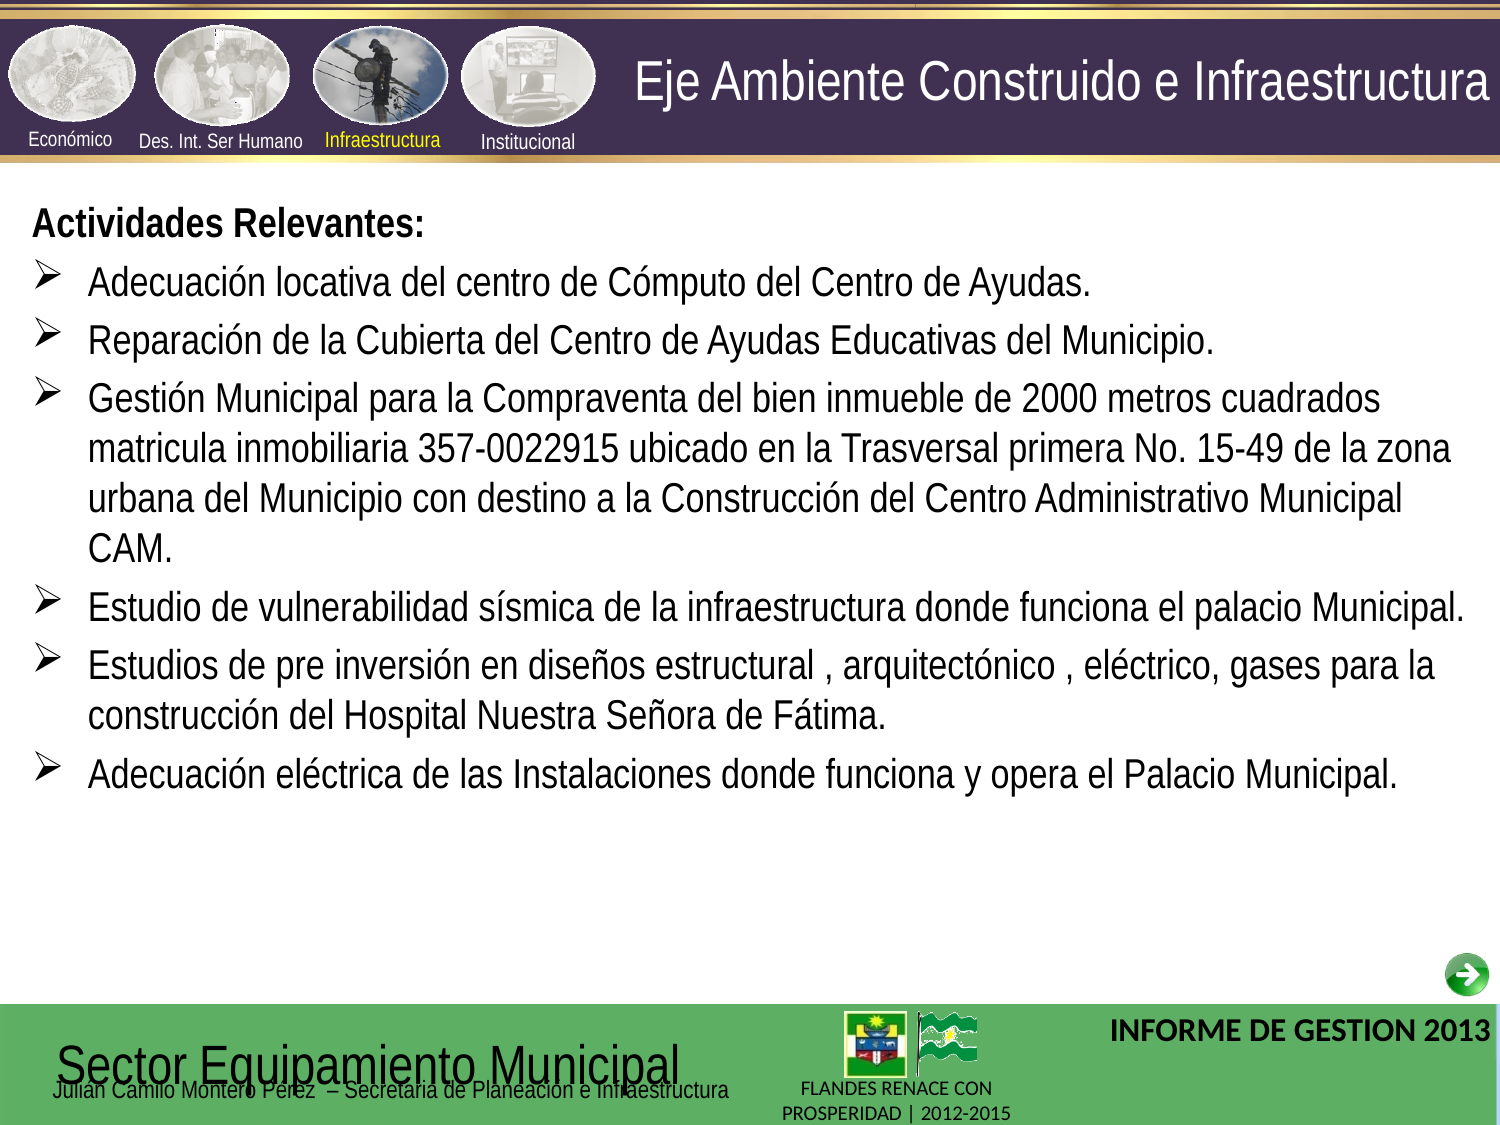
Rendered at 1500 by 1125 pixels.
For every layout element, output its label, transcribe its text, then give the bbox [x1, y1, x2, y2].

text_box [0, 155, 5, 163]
text_box Infraestructura [308, 129, 454, 170]
picture [1444, 952, 1490, 998]
picture [153, 24, 290, 127]
text_box Julián Camilo Montero Pérez – Secretaria de Planeación e Infraestructura [37, 1065, 788, 1111]
list Actividades Relevantes: Adecuación locativa del centro de Cómputo del Centro de Ayudas. Reparación de la Cubierta del Centro de Ayudas Educativas del Municipio. Gestión Municipal para la Compraventa del bien inmueble de 2000 metros cuadrados matricula inmobiliaria 357-0022915 ubicado en la Trasversal primera No. 15-49 de la zona urbana del Municipio con destino a la Construcción del Centro Administrativo Municipal CAM. Estudio de vulnerabilidad sísmica de la infraestructura donde funciona el palacio Municipal. Estudios de pre inversión en diseños estructural , arquitectónico , eléctrico, gases para la construcción del Hospital Nuestra Señora de Fátima. Adecuación eléctrica de las Instalaciones donde funciona y opera el Palacio Municipal. [16, 188, 1485, 776]
title Eje Ambiente Construido e Infraestructura [0, 1004, 1500, 1125]
picture [915, 1011, 977, 1077]
picture [460, 25, 596, 127]
text_box Institucional [603, 155, 1500, 163]
text_box Sector Equipamiento Municipal [41, 1021, 703, 1065]
text_box Económico [5, 127, 117, 170]
text_box Des. Int. Ser Humano [117, 119, 325, 172]
text_box Institucional [0, 4, 1500, 8]
picture [312, 25, 449, 126]
title Eje Ambiente Construido e Infraestructura [155, 7, 1500, 149]
text_box Institucional [0, 10, 155, 19]
text_box Institucional [454, 119, 603, 172]
picture [7, 25, 136, 122]
picture [844, 1011, 907, 1078]
